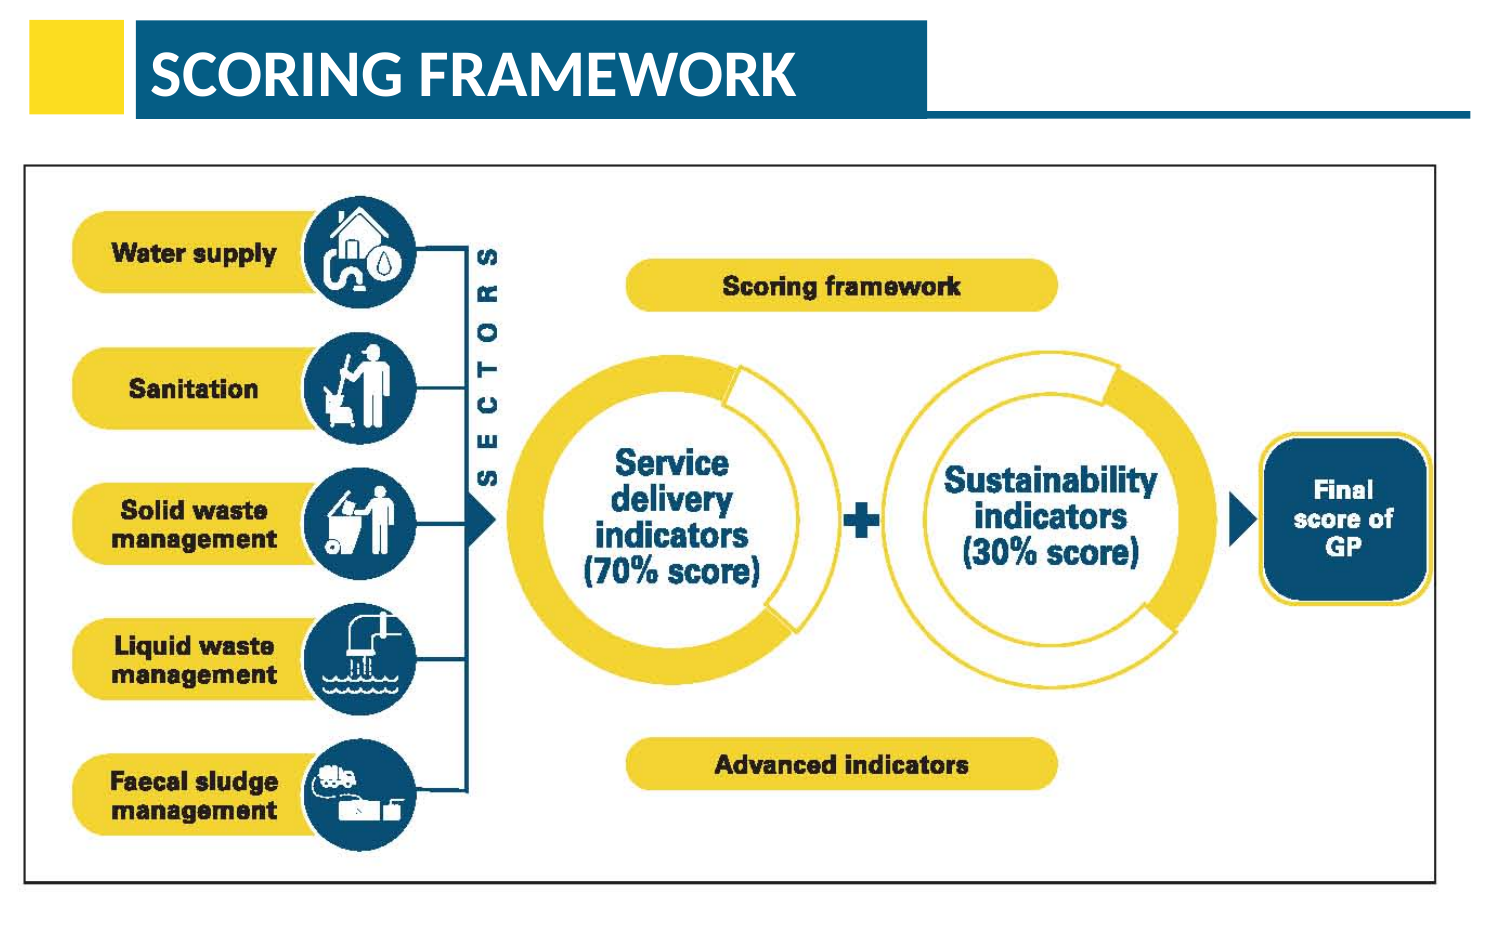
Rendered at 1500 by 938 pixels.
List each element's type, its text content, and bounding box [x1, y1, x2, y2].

text_box [27, 18, 126, 109]
text_box SCORING FRAMEWORK [135, 20, 928, 109]
picture [12, 110, 1495, 903]
